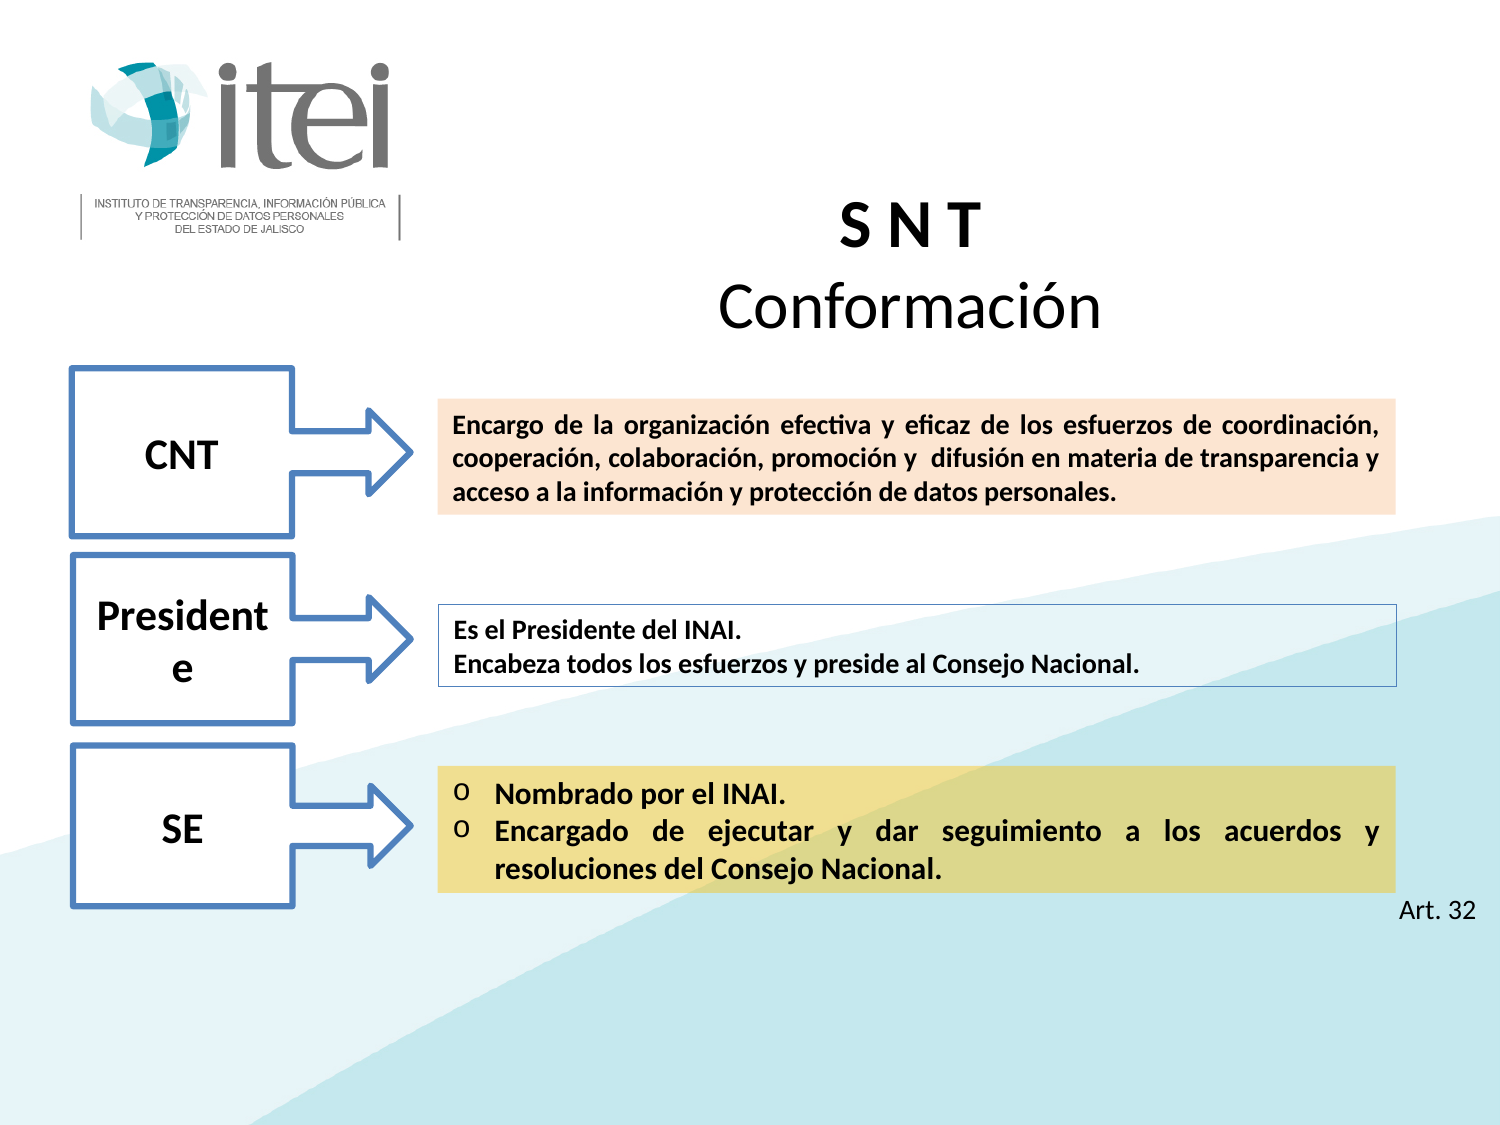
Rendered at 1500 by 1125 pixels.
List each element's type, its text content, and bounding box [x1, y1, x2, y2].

text_box Es el Presidente del INAI. Encabeza todos los esfuerzos y preside al Consejo Nacional. [438, 604, 1397, 687]
text_box Nombrado por el INAI. Encargado de ejecutar y dar seguimiento a los acuerdos y resoluciones del Consejo Nacional. [437, 765, 1396, 893]
text_box Art. 32 [1384, 883, 1500, 933]
text_box Encargo de la organización efectiva y eficaz de los esfuerzos de coordinación, cooperación, colaboración, promoción y difusión en materia de transparencia y acceso a la información y protección de datos personales. [437, 398, 1396, 515]
text_box SE [70, 743, 413, 909]
picture [0, 0, 1500, 1125]
text_box CNT [69, 366, 413, 539]
text_box Presidente [70, 553, 413, 726]
title S N T Conformación [321, 212, 1500, 309]
